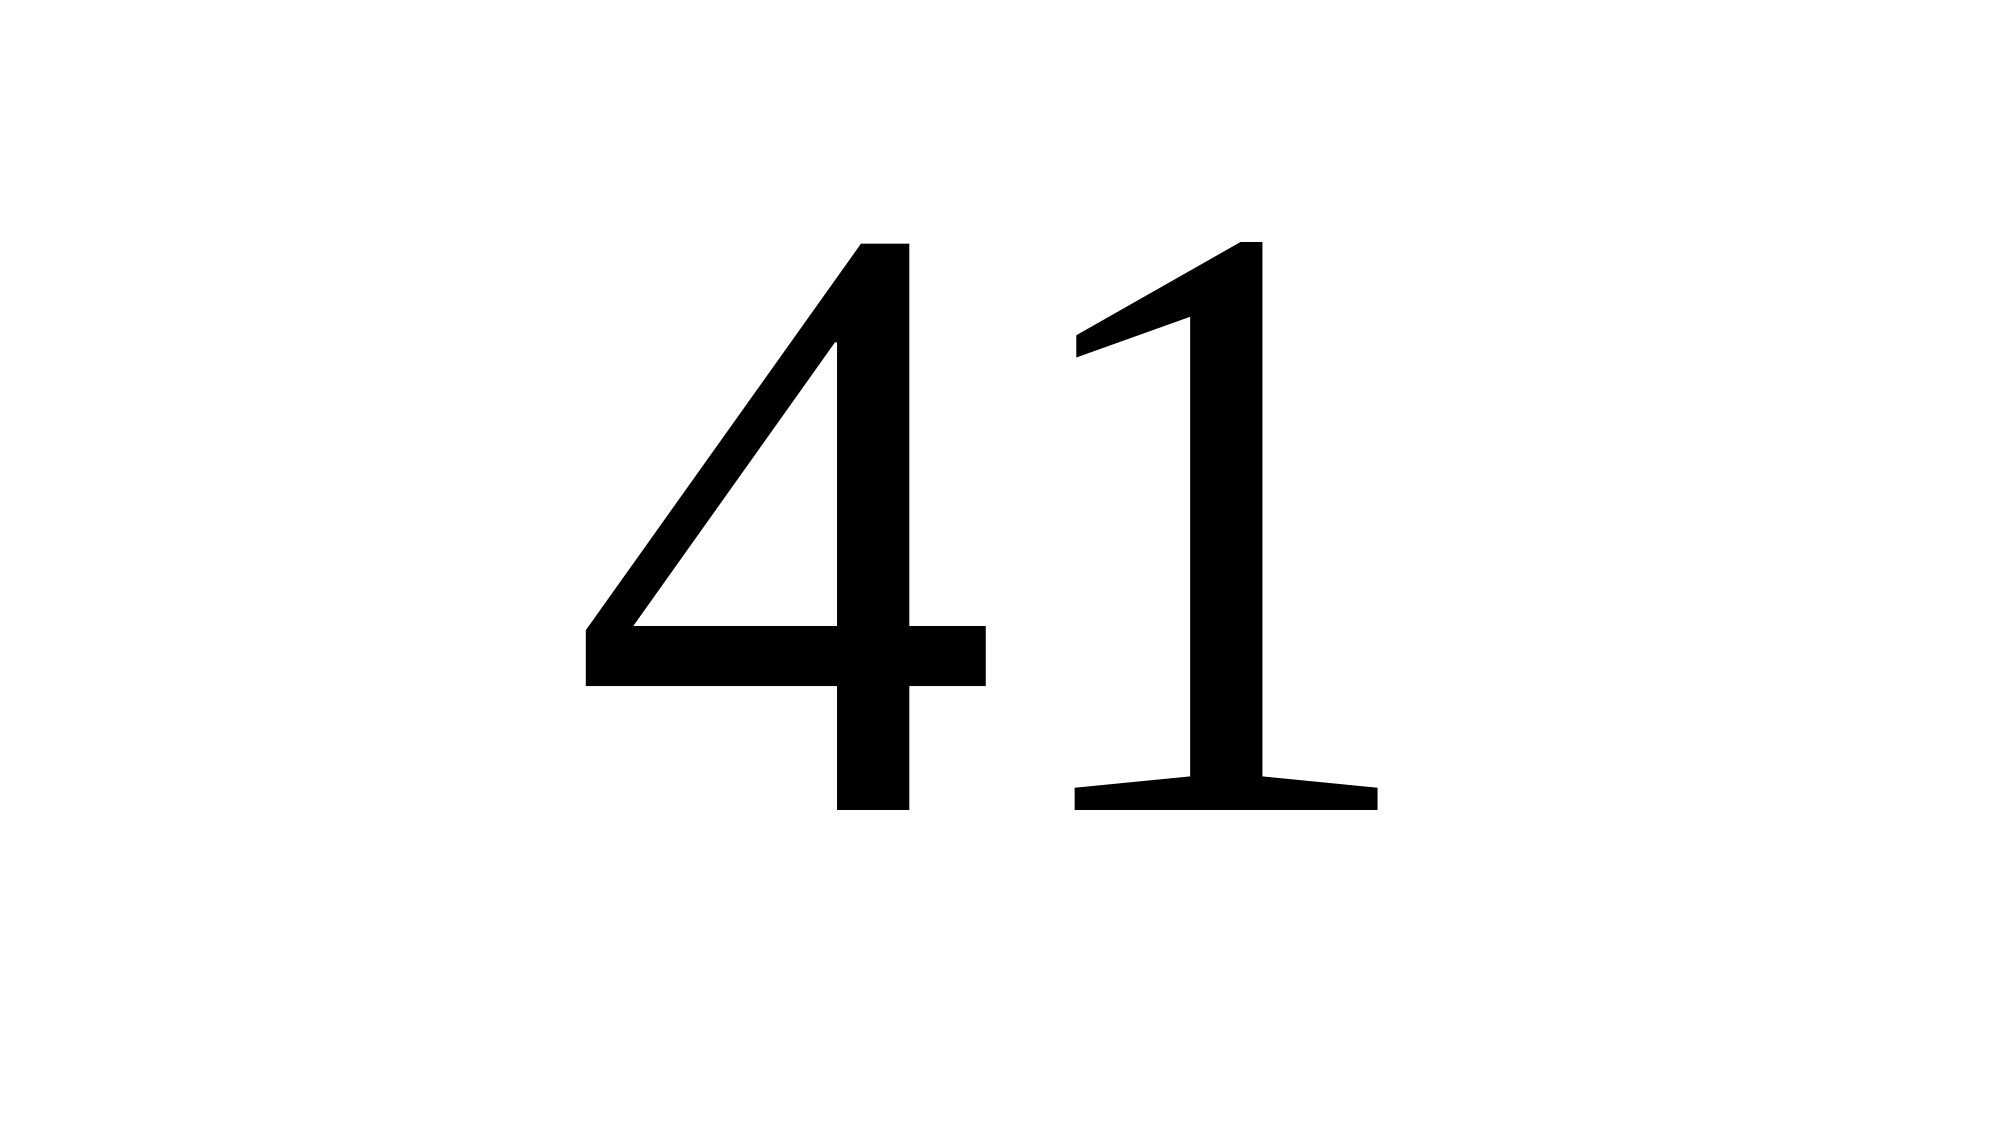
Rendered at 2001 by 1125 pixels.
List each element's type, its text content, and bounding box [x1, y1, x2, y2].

list 41 [137, 59, 1863, 1014]
